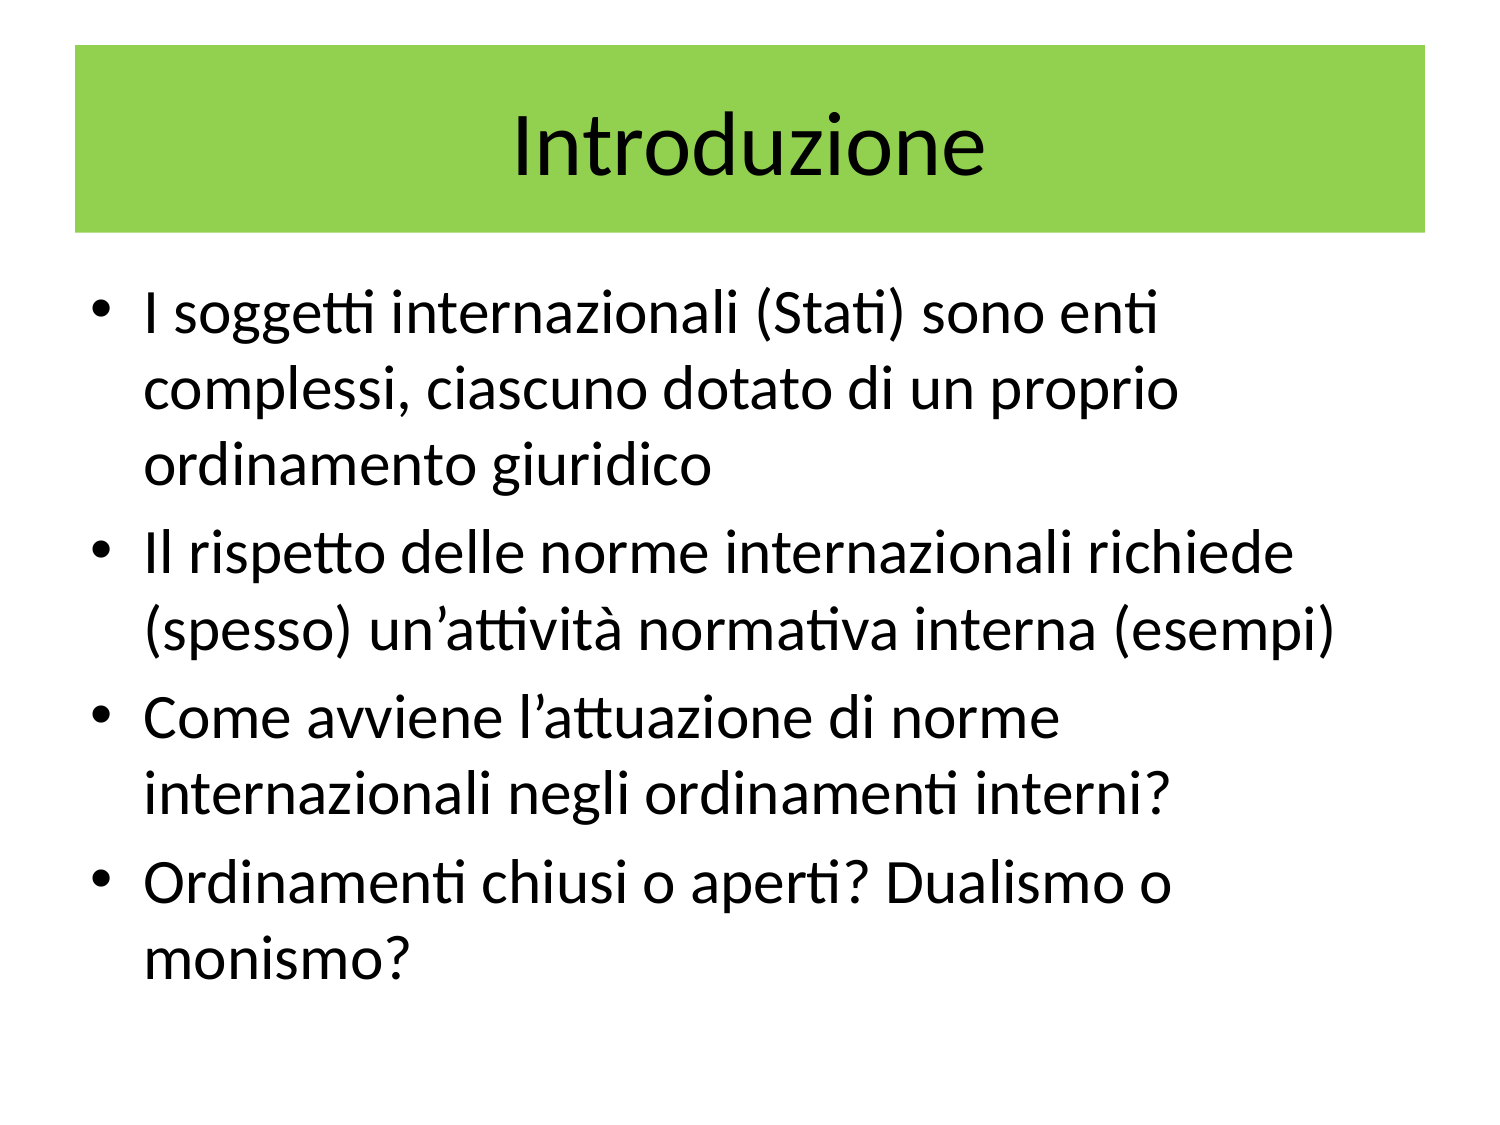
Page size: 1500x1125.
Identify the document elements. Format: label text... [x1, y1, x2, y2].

list I soggetti internazionali (Stati) sono enti complessi, ciascuno dotato di un proprio ordinamento giuridico Il rispetto delle norme internazionali richiede (spesso) un’attività normativa interna (esempi) Come avviene l’attuazione di norme internazionali negli ordinamenti interni? Ordinamenti chiusi o aperti? Dualismo o monismo? [75, 262, 1425, 1005]
title Introduzione [75, 45, 1425, 233]
